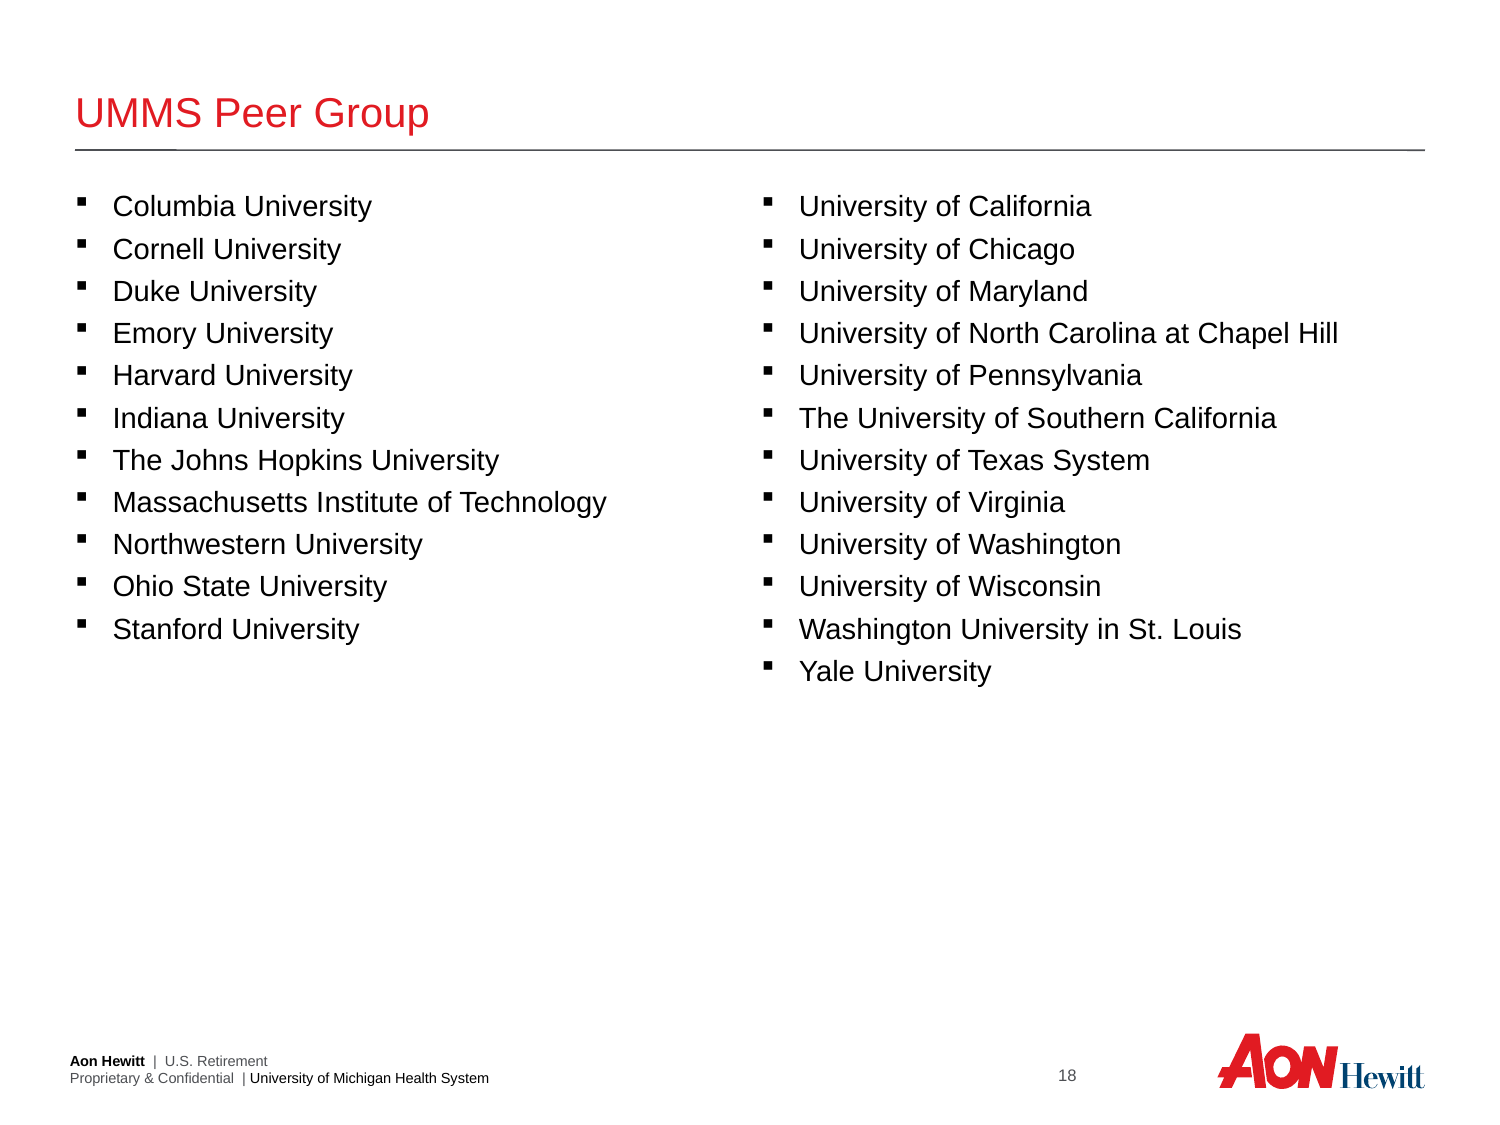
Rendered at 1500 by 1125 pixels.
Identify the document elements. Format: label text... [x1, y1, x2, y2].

list Columbia University Cornell University Duke University Emory University Harvard University Indiana University The Johns Hopkins University Massachusetts Institute of Technology Northwestern University Ohio State University Stanford University [75, 187, 739, 1000]
text_box [723, 180, 1301, 856]
list University of California University of Chicago University of Maryland University of North Carolina at Chapel Hill University of Pennsylvania The University of Southern California University of Texas System University of Virginia University of Washington University of Wisconsin Washington University in St. Louis Yale University [761, 187, 1425, 1000]
title UMMS Peer Group [75, 50, 1425, 136]
